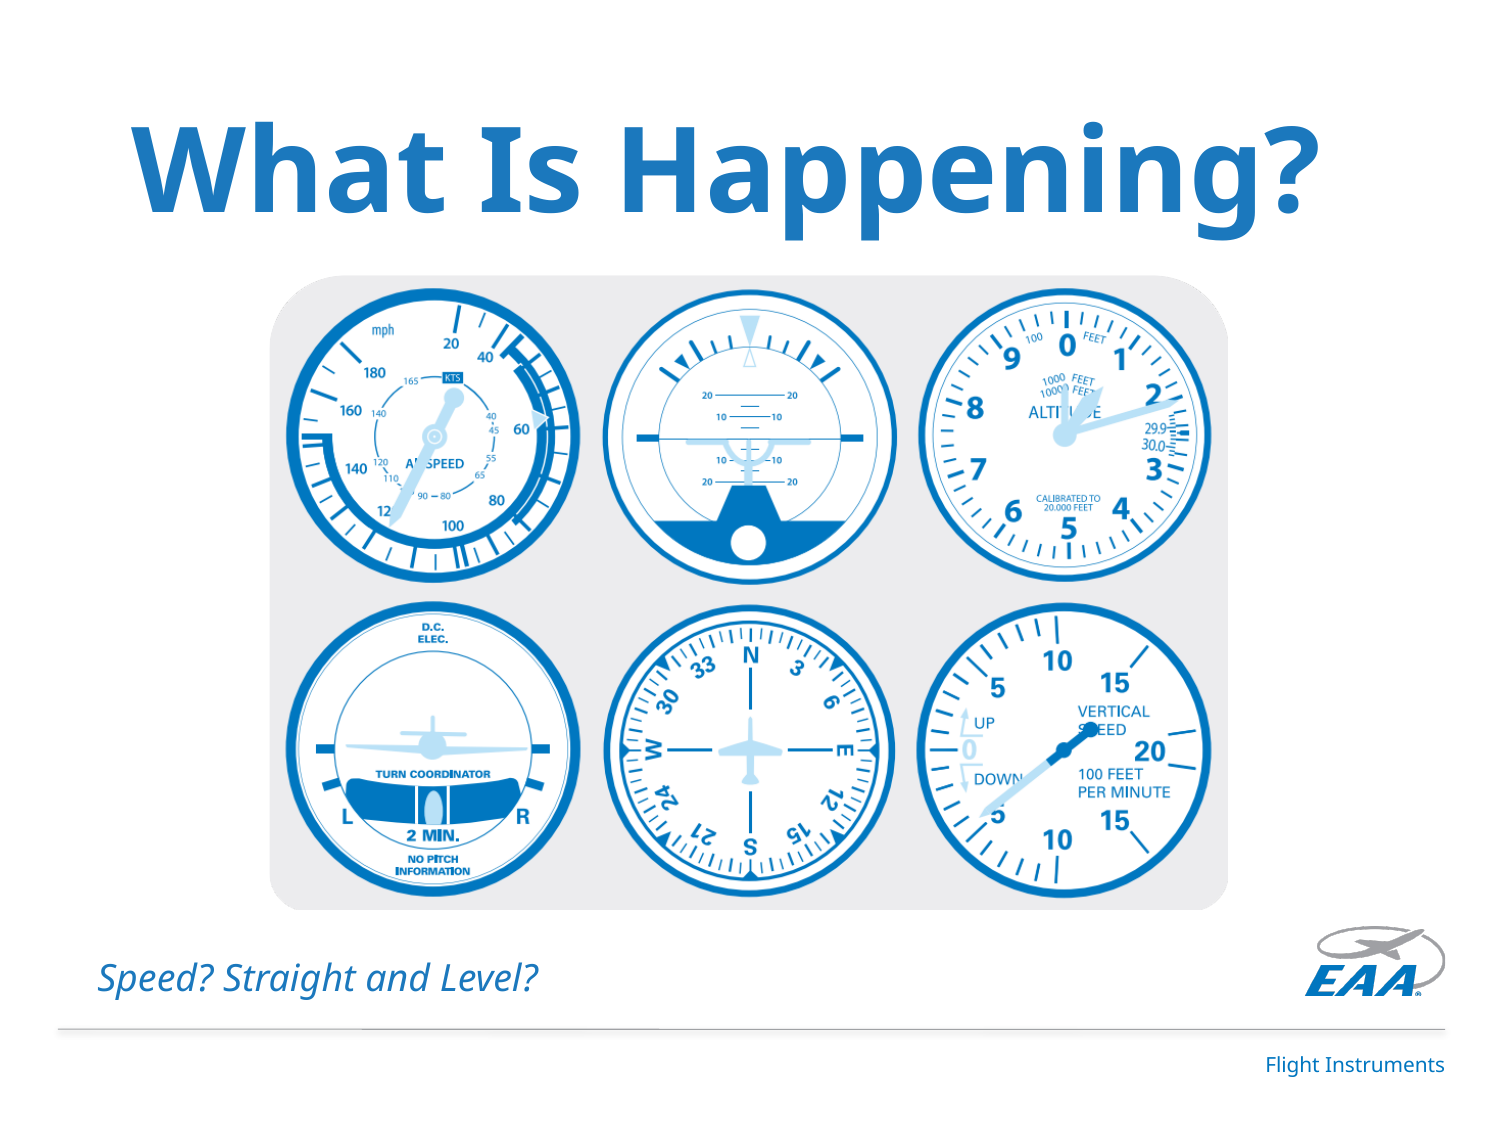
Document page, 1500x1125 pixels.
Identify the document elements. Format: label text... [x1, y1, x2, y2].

text_box What Is Happening? [131, 95, 1369, 236]
text_box Flight Instruments [162, 1035, 1446, 1077]
picture [1304, 926, 1446, 996]
picture [269, 275, 1229, 910]
text_box Speed? Straight and Level? [82, 946, 1253, 1006]
